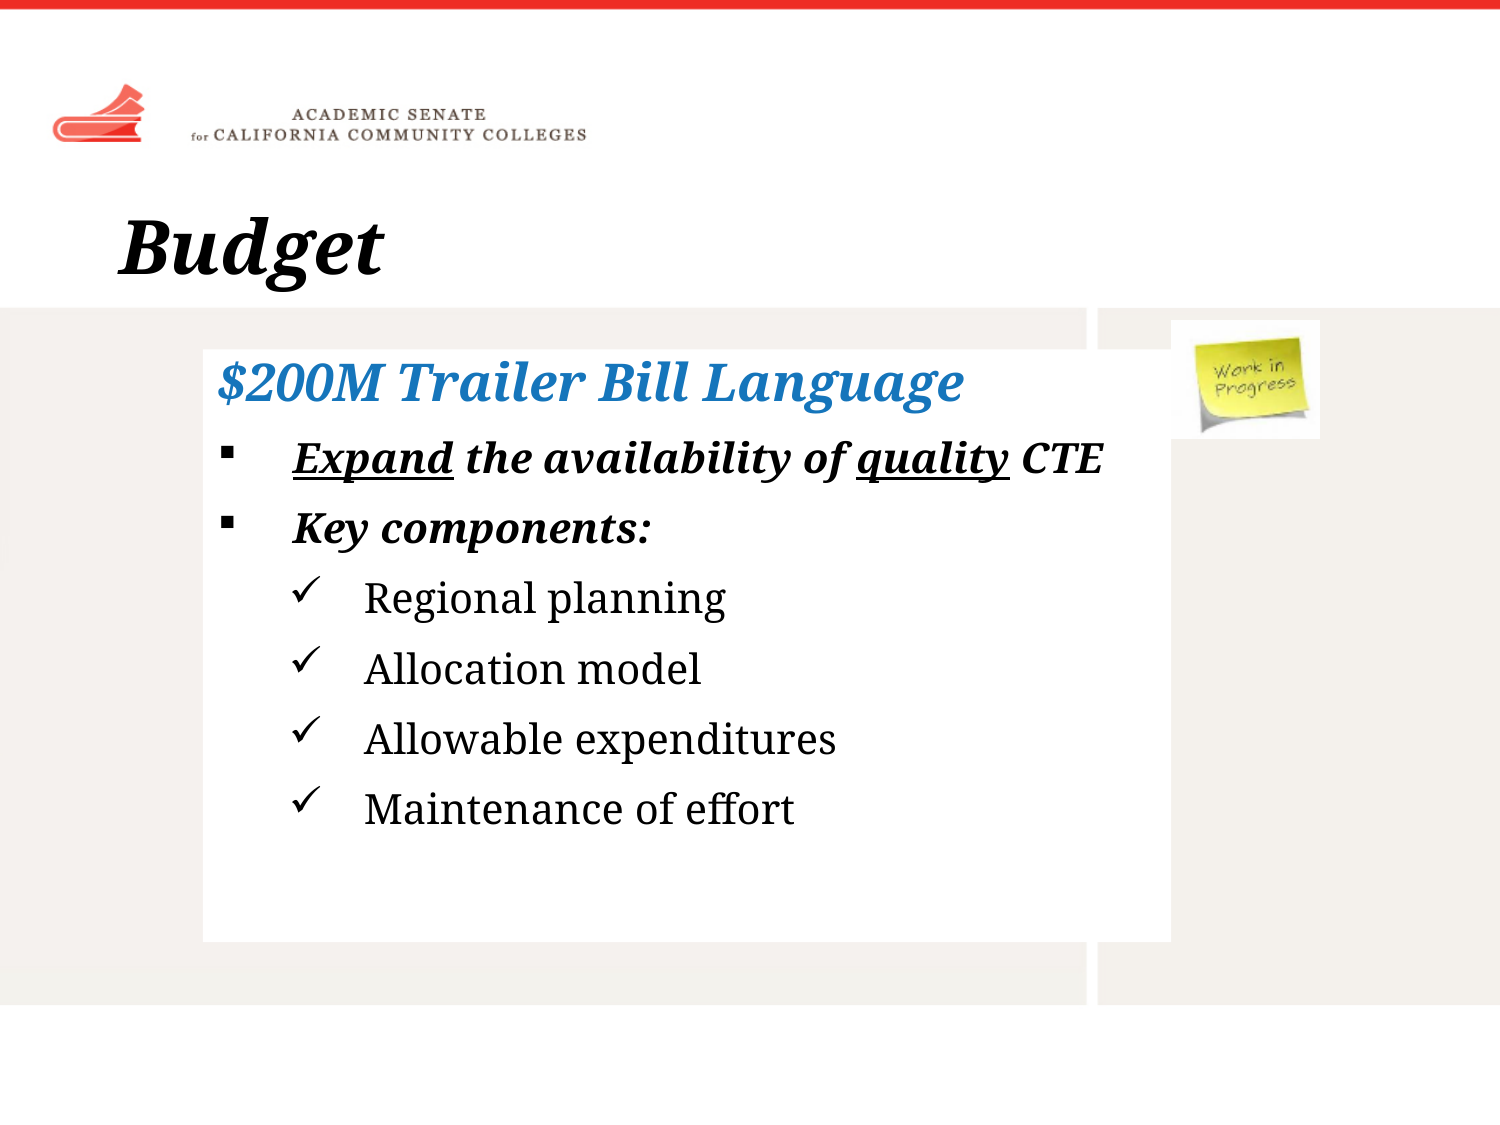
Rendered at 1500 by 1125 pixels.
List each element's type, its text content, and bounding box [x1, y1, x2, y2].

picture [0, 0, 1500, 1125]
title Budget [104, 182, 1417, 318]
list $200M Trailer Bill Language Expand the availability of quality CTE Key components: Regional planning Allocation model Allowable expenditures Maintenance of effort [202, 349, 1172, 943]
